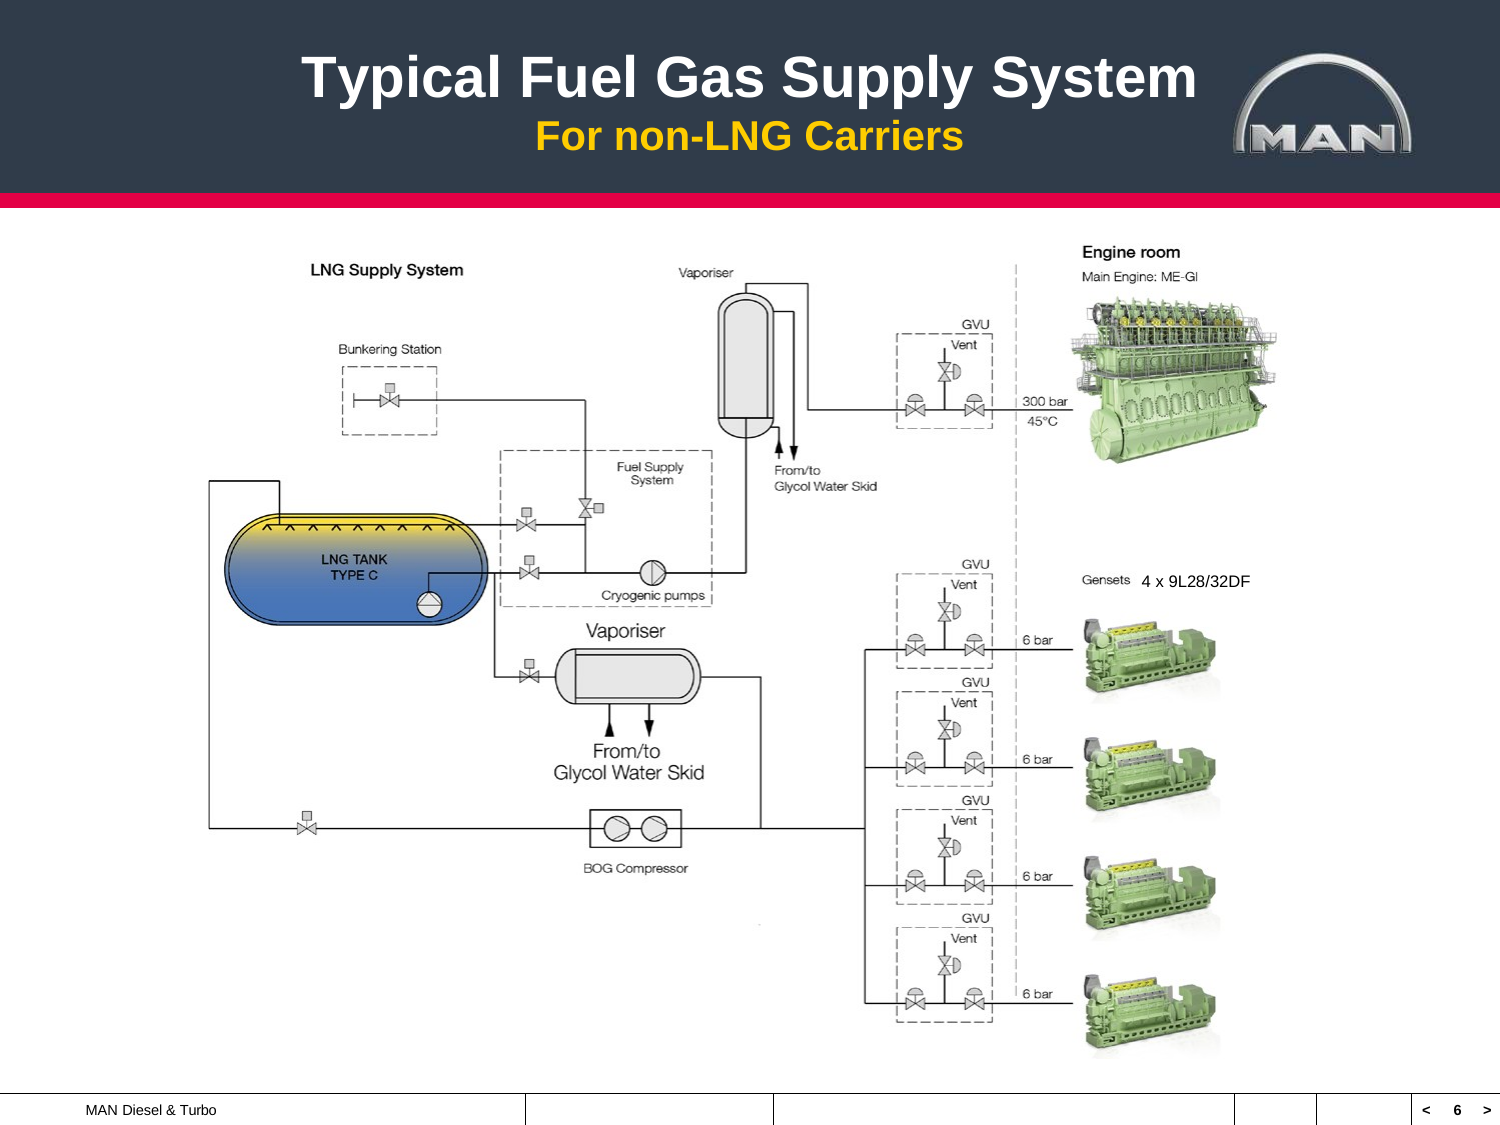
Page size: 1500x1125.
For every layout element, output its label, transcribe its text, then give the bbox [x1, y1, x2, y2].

picture [0, 0, 1500, 193]
text_box 4 x 9L28/32DF [1139, 570, 1254, 593]
text_box [208, 243, 1292, 1059]
text_box < 6 > [1420, 1100, 1492, 1120]
text_box MAN Diesel & Turbo [83, 1100, 221, 1120]
title Typical Fuel Gas Supply System For non-LNG Carriers [86, 30, 1414, 163]
